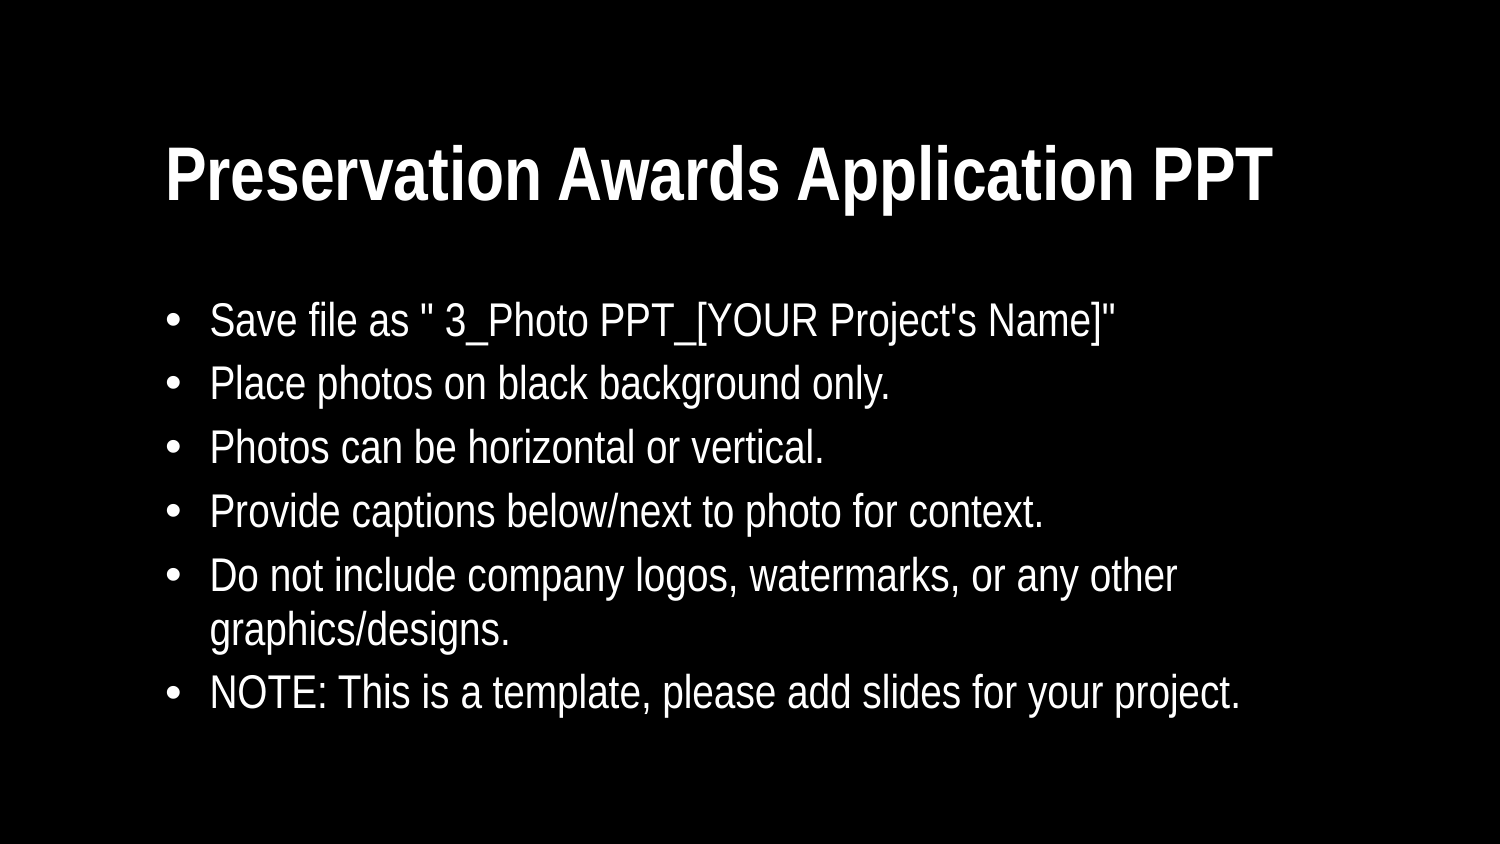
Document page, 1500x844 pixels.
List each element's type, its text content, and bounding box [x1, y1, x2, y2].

text_box Preservation Awards Application PPT [149, 121, 1488, 285]
list Save file as " 3_Photo PPT_[YOUR Project's Name]" Place photos on black background only. Photos can be horizontal or vertical. Provide captions below/next to photo for context. Do not include company logos, watermarks, or any other graphics/designs. NOTE: This is a template, please add slides for your project. [150, 285, 1350, 735]
